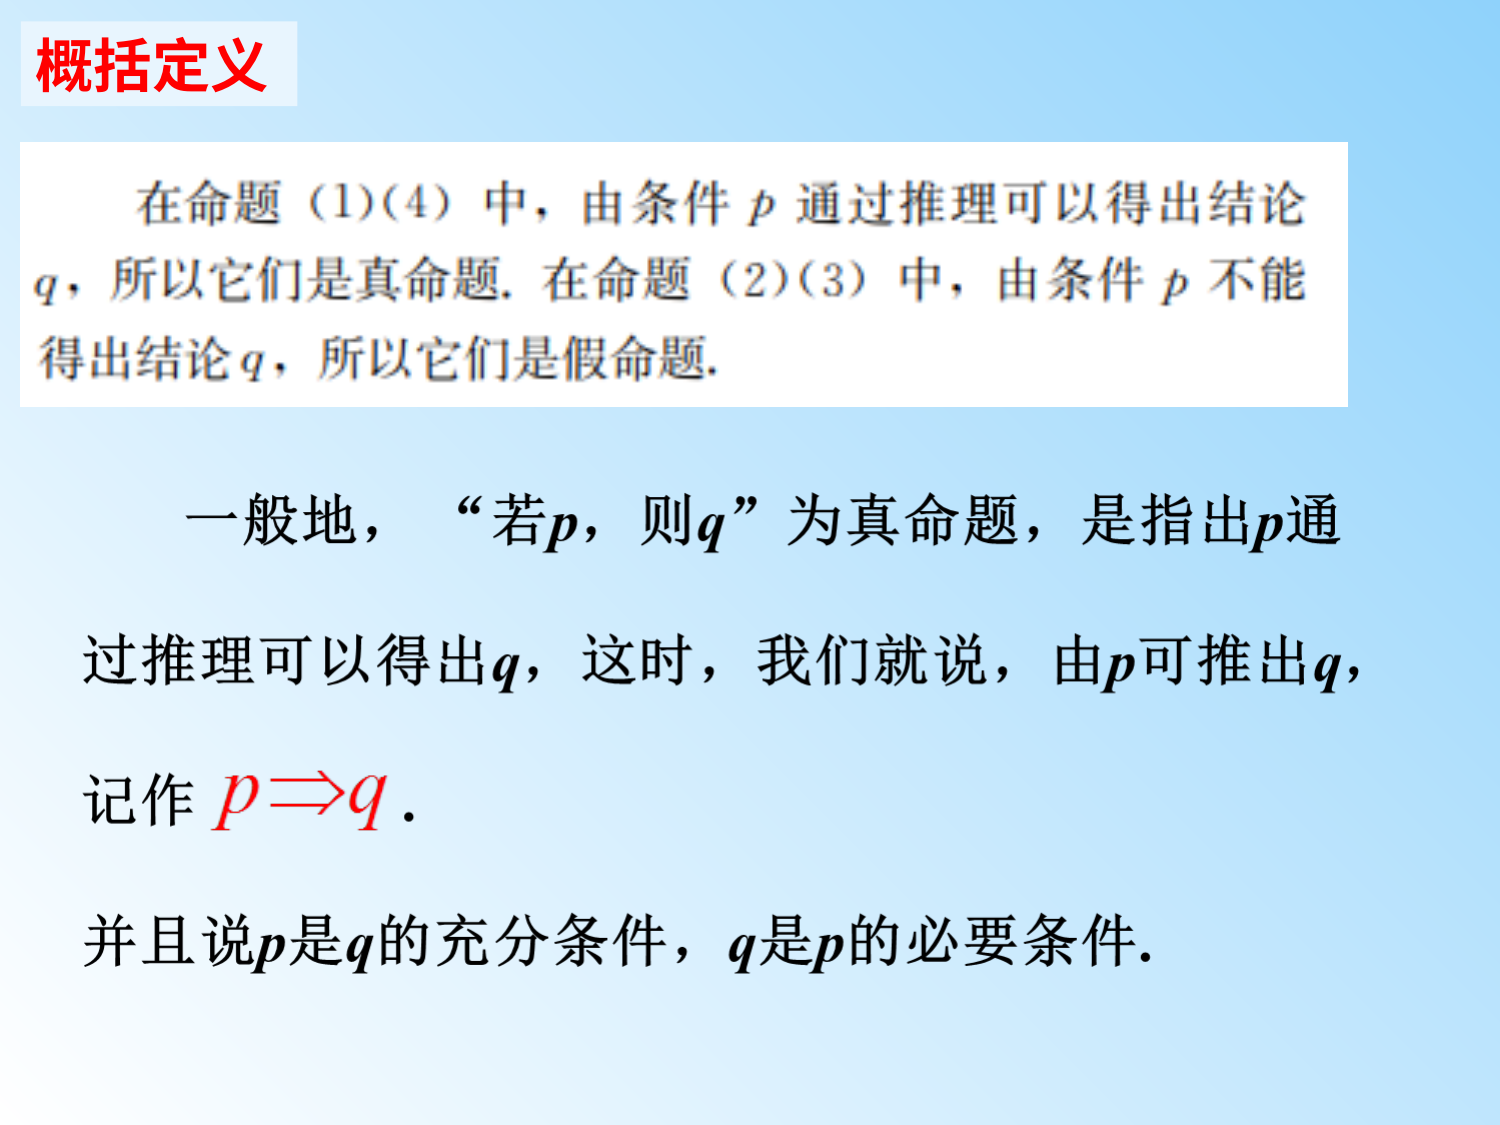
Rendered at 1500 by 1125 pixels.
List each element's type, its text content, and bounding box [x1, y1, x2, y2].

text_box 概括定义 [20, 21, 298, 107]
picture [20, 142, 1348, 407]
picture [45, 428, 1435, 1011]
